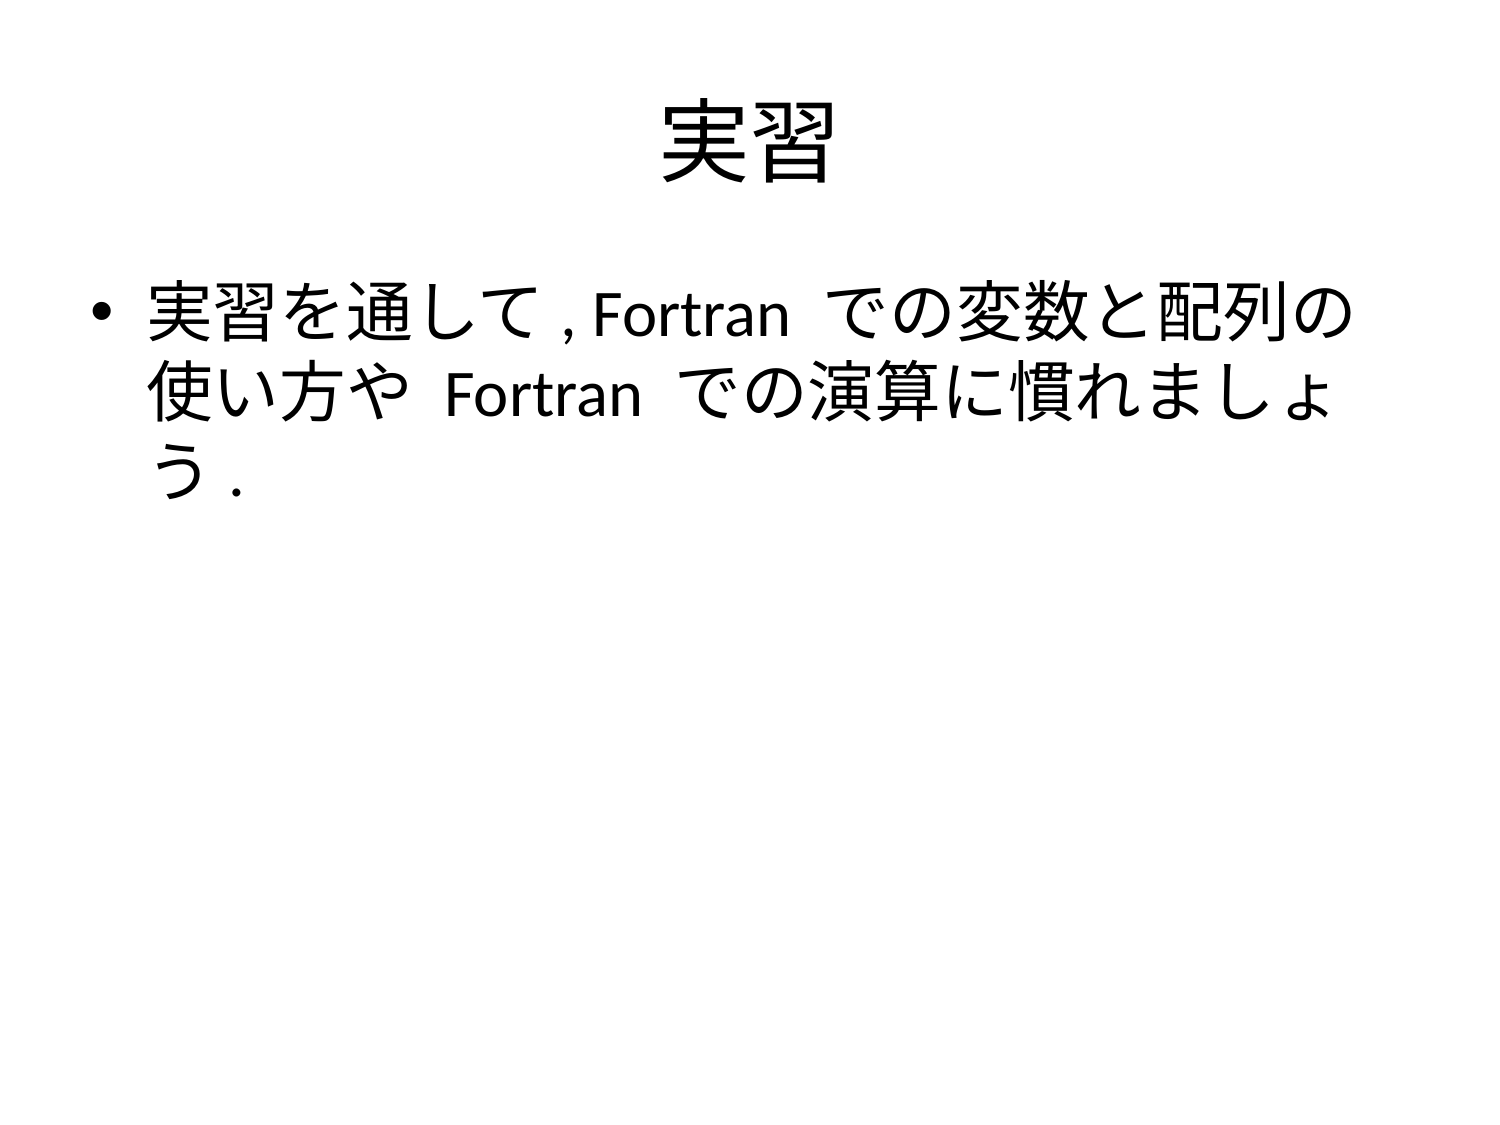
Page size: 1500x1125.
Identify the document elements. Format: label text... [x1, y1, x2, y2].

title 実習 [75, 45, 1425, 233]
list 実習を通して, Fortran での変数と配列の使い方や Fortran での演算に慣れましょう. [75, 262, 1425, 1005]
